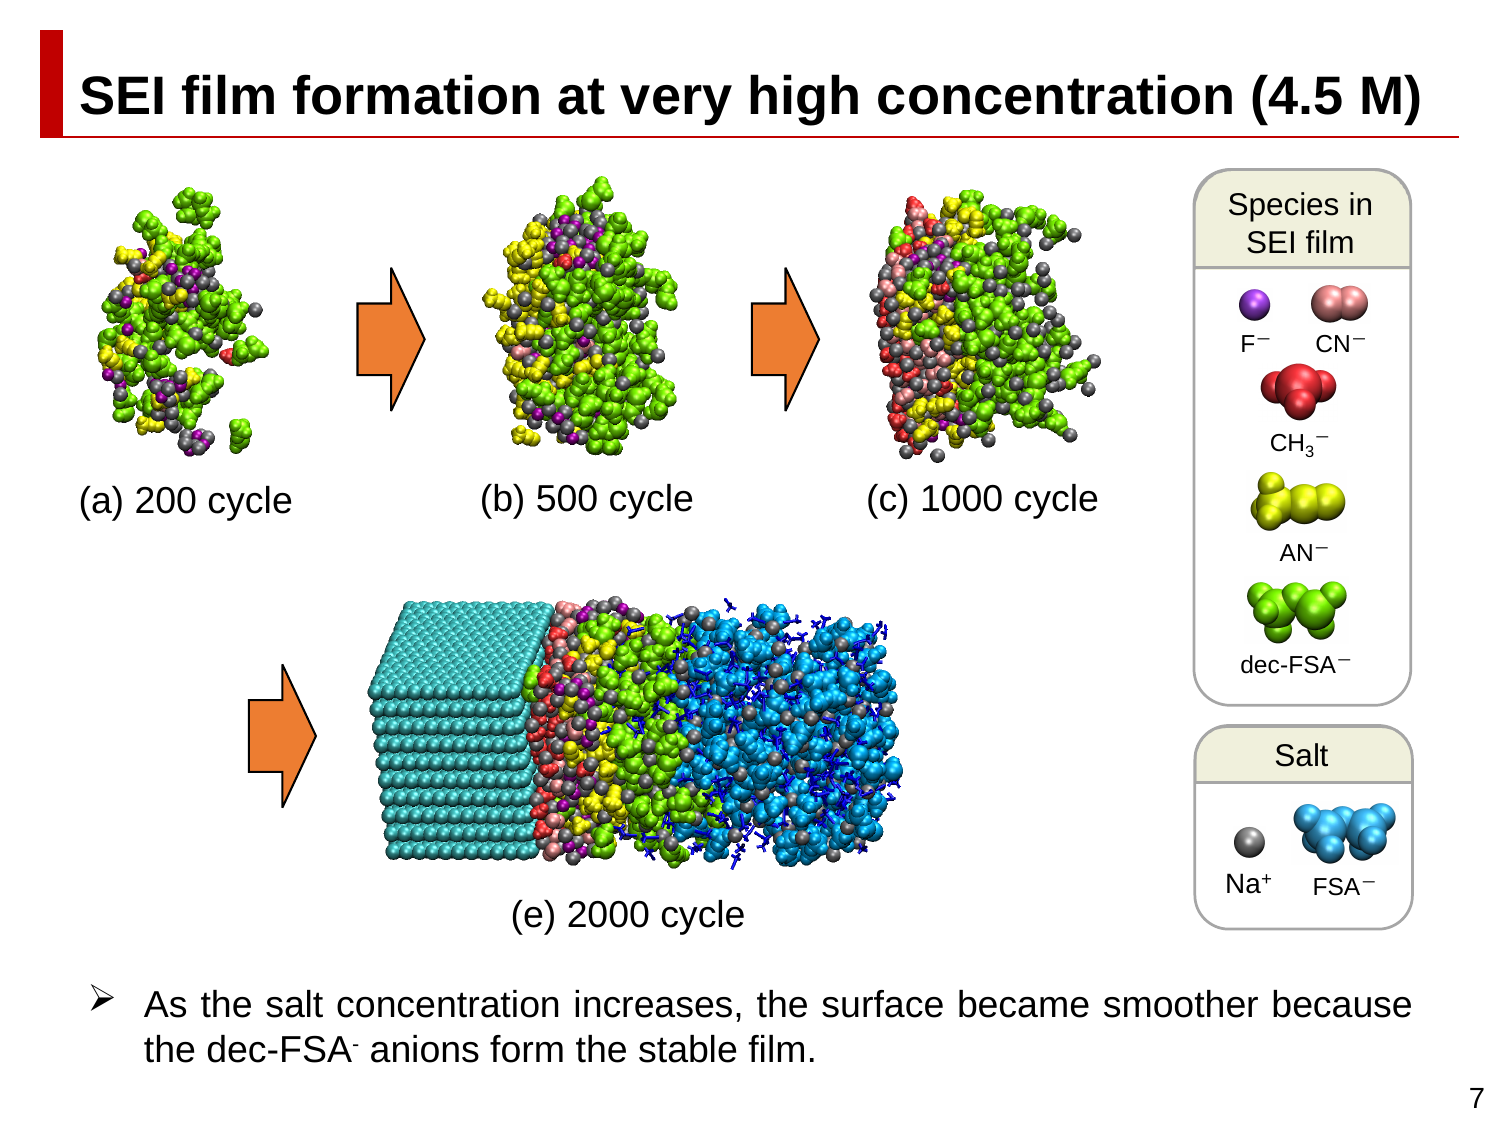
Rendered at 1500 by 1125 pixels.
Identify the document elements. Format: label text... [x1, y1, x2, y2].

text_box [750, 267, 821, 412]
picture [470, 167, 692, 465]
text_box 7 [1149, 1072, 1500, 1125]
text_box (e) 2000 cycle [442, 882, 814, 943]
text_box (b) 500 cycle [401, 466, 773, 527]
text_box (a) 200 cycle [0, 468, 372, 529]
picture [365, 593, 919, 876]
picture [91, 179, 280, 469]
text_box As the salt concentration increases, the surface became smoother because the dec-FSA- anions form the stable film. [72, 972, 1428, 1078]
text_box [41, 30, 1459, 138]
text_box [356, 267, 426, 412]
text_box [247, 663, 318, 809]
picture [864, 179, 1108, 469]
picture [1168, 167, 1429, 931]
text_box (c) 1000 cycle [796, 466, 1168, 527]
